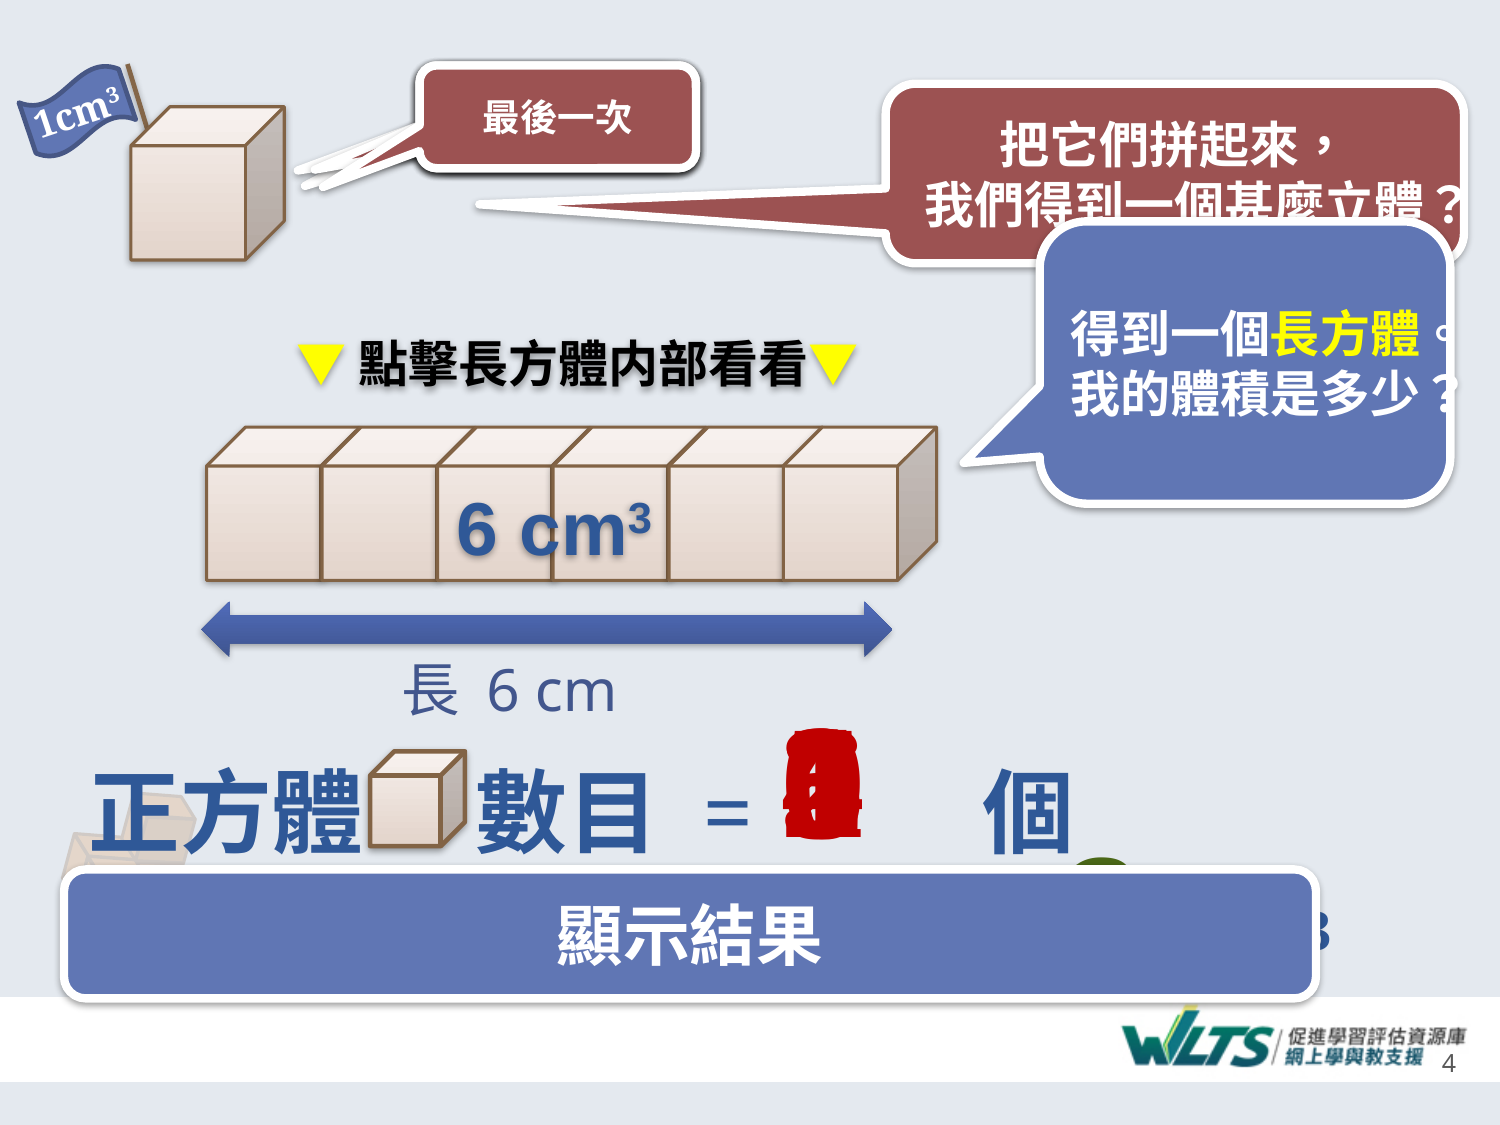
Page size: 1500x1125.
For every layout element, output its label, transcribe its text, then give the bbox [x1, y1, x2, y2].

slide_number 10 [211, 429, 931, 465]
text_box [206, 426, 937, 582]
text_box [63, 883, 1466, 1021]
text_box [201, 601, 893, 733]
text_box [0, 0, 1500, 1125]
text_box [24, 63, 159, 167]
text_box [73, 736, 1451, 875]
